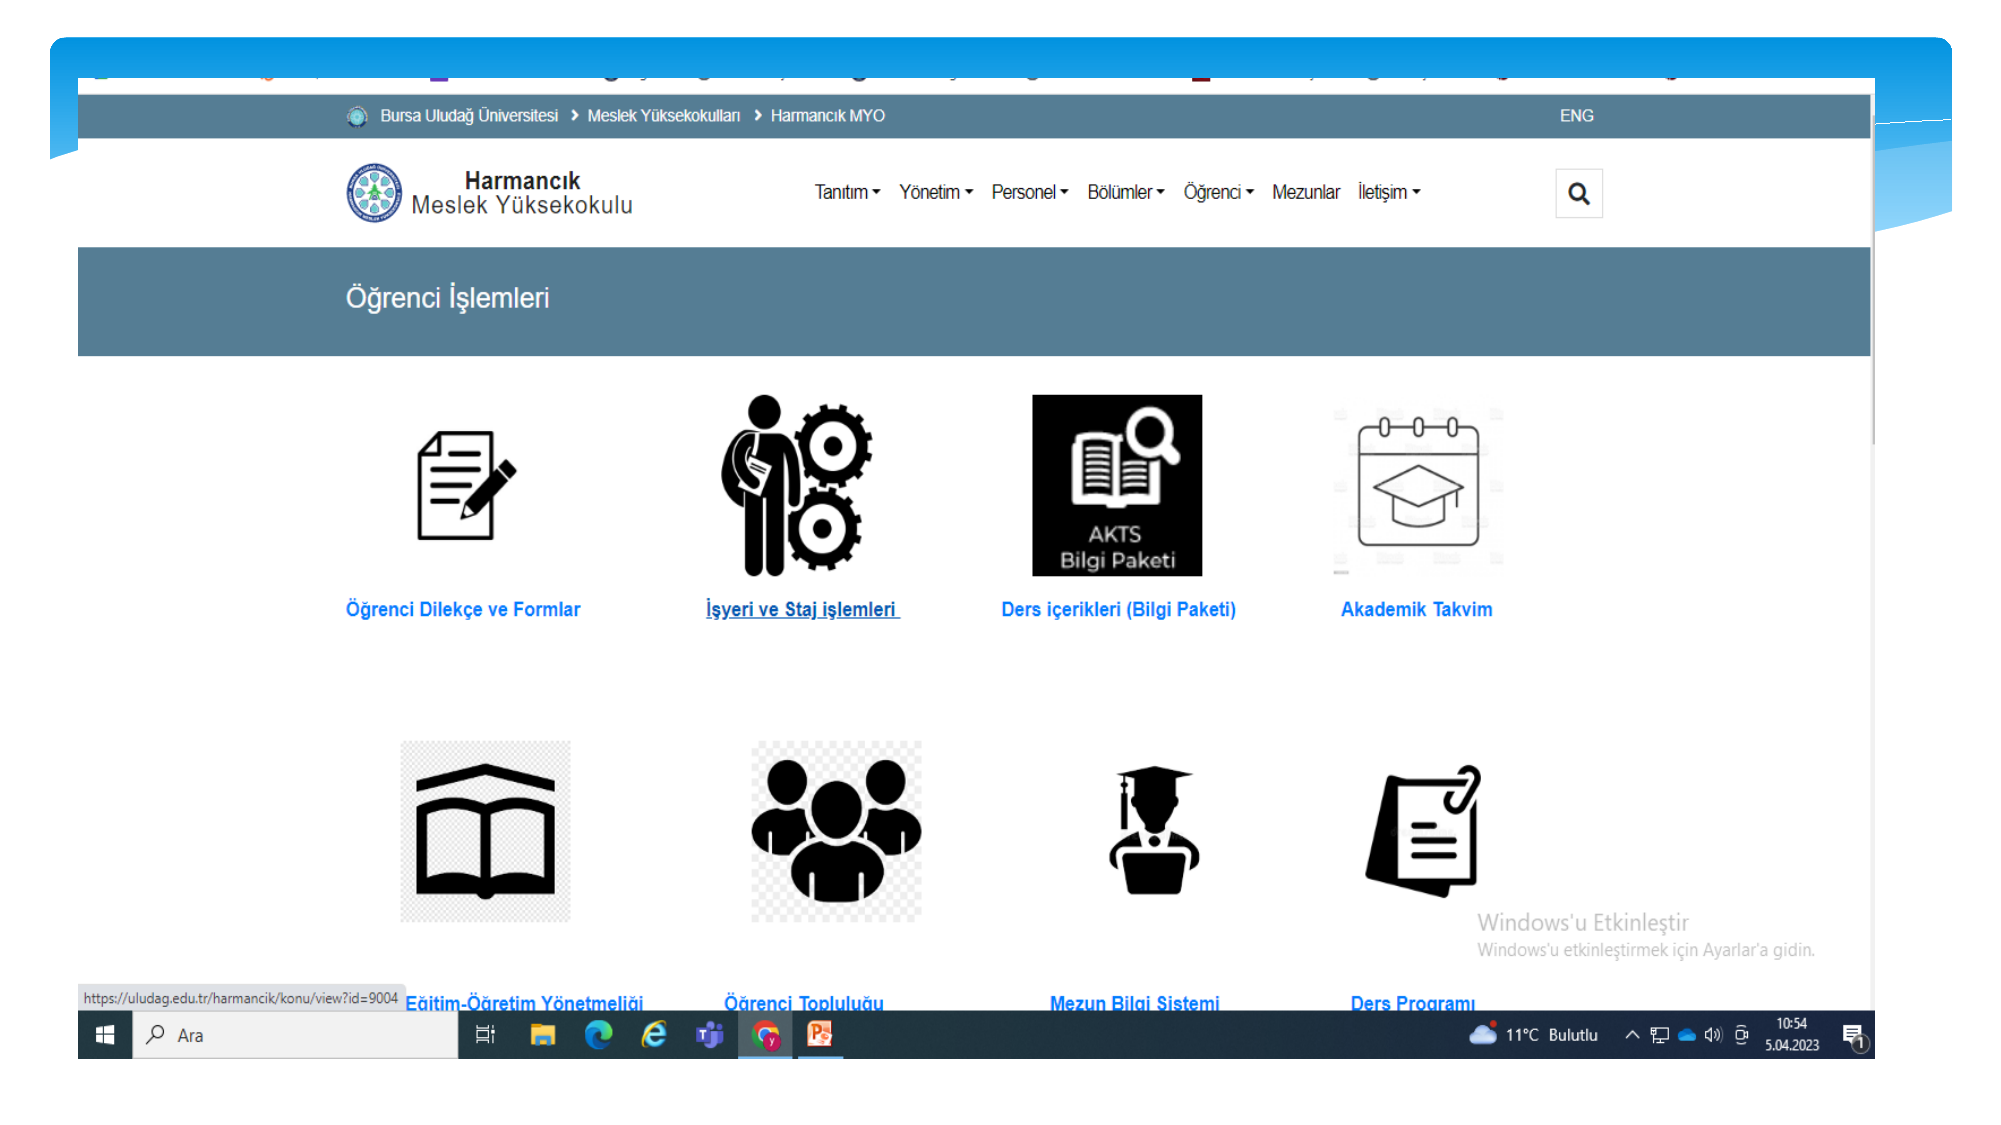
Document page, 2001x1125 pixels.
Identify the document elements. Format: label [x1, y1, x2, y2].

picture [78, 77, 1875, 1059]
